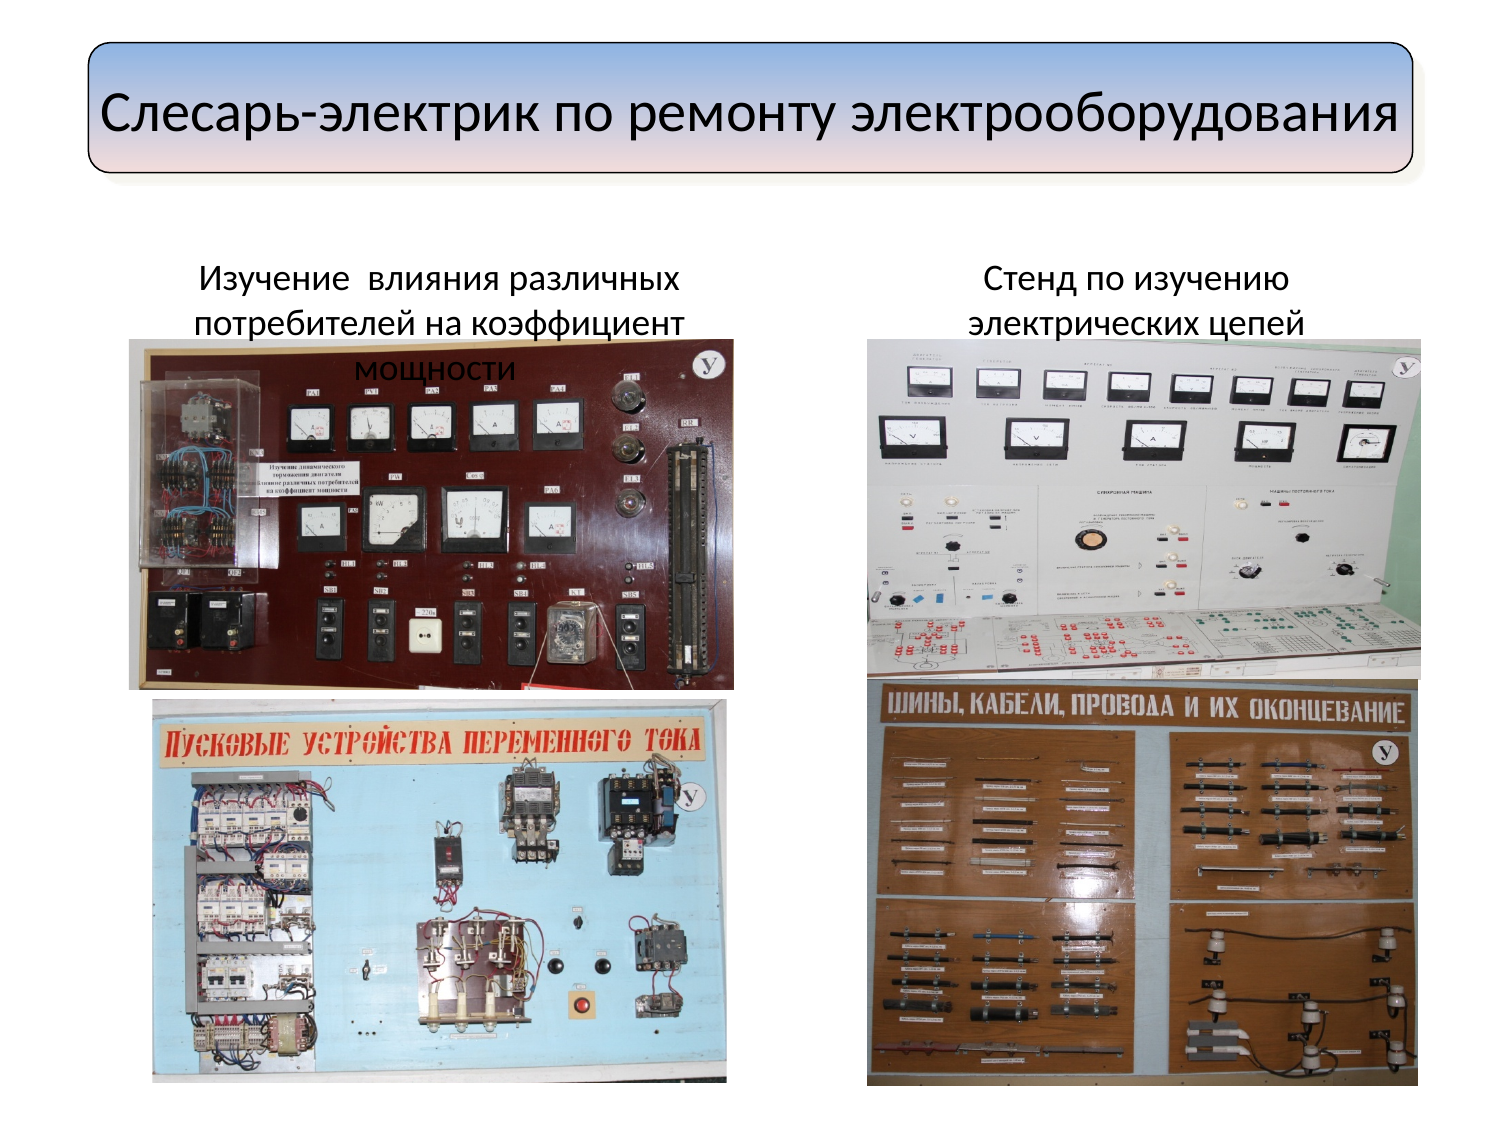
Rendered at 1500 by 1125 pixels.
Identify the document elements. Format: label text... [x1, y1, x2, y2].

text_box Стенд по изучению электрических цепей [878, 246, 1395, 338]
text_box Изучение влияния различных потребителей на коэффициент мощности [128, 246, 750, 396]
picture [152, 698, 727, 1083]
text_box Слесарь-электрик по ремонту электрооборудования [88, 42, 1413, 173]
picture [866, 339, 1422, 1086]
picture [128, 339, 735, 690]
